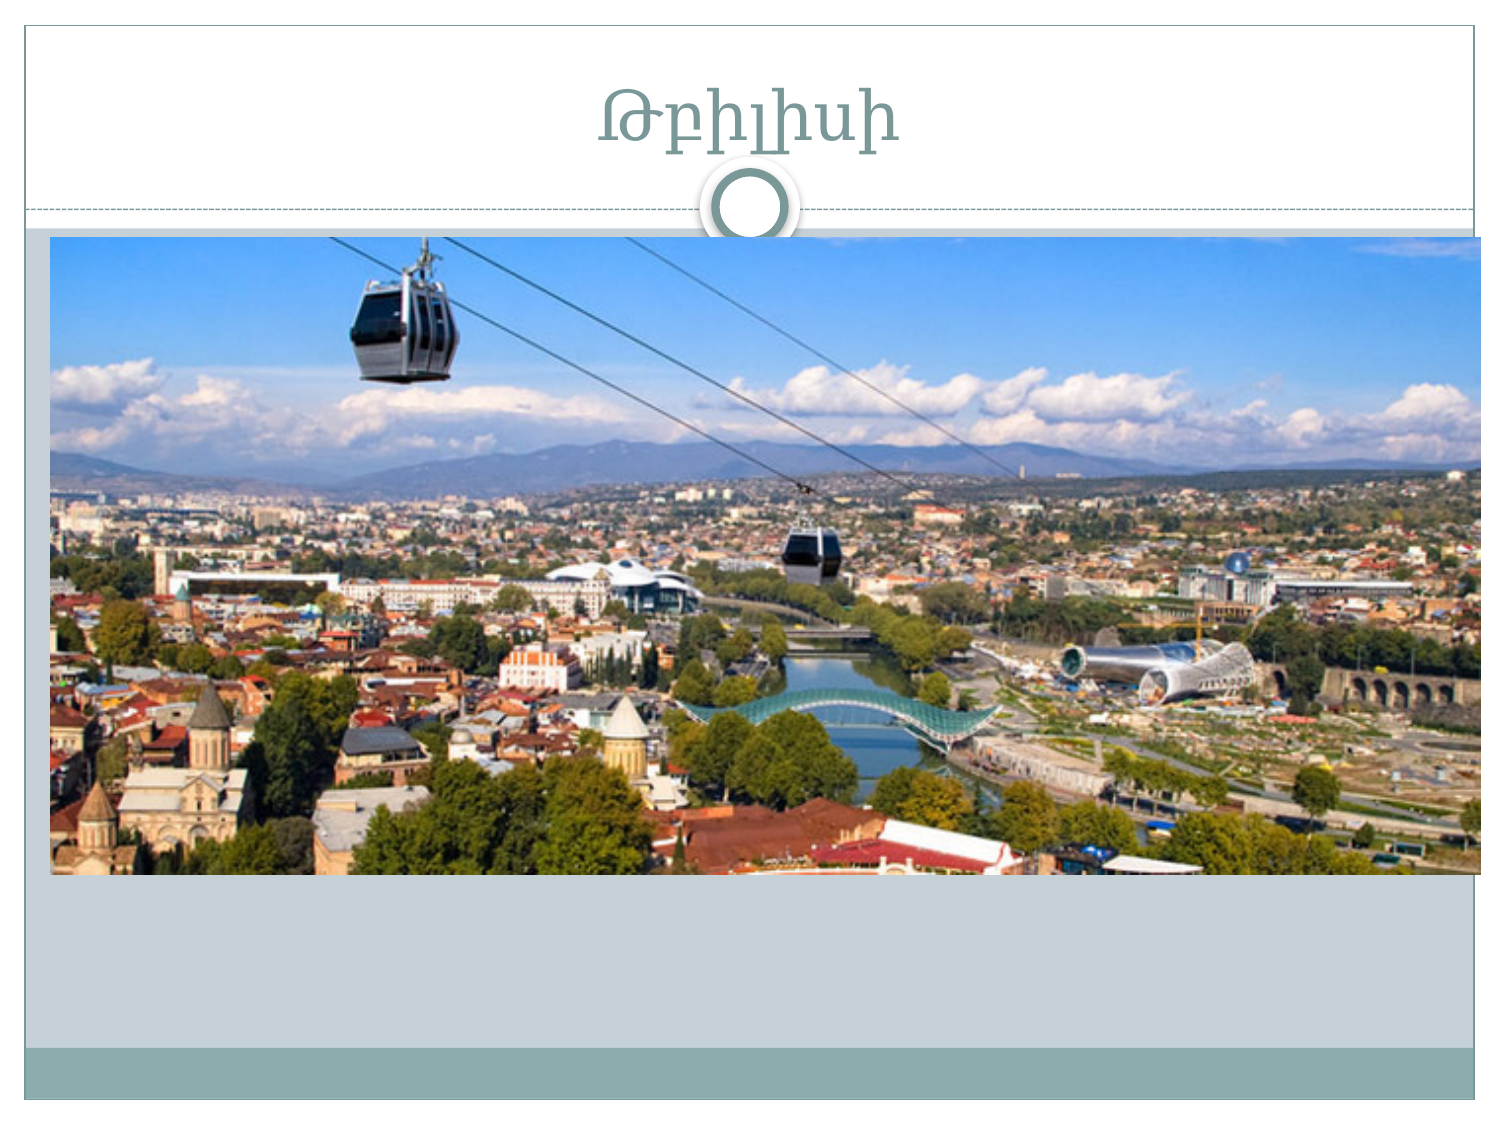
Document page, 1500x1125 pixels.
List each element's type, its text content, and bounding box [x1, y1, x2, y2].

picture [49, 237, 1482, 876]
title Թբիլիսի [49, 37, 1450, 162]
